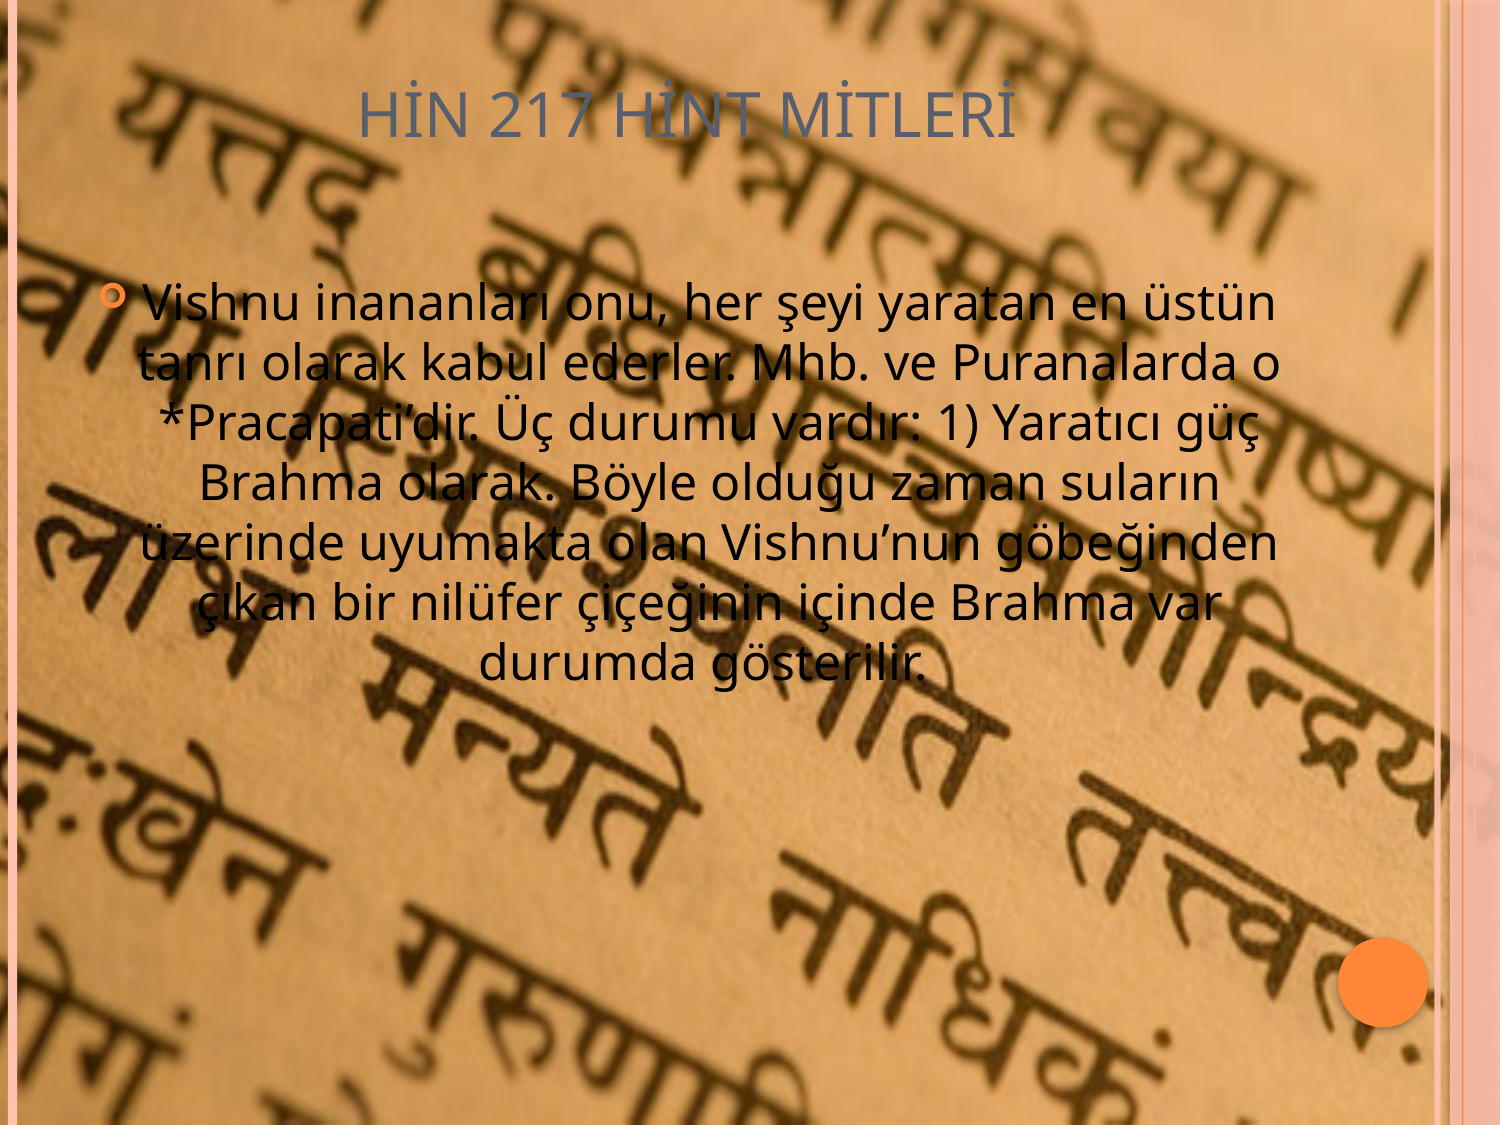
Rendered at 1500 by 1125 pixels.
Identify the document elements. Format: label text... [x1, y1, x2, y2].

picture [1441, 0, 1449, 1125]
title HİN 217 HİNT MİTLERİ [75, 45, 1300, 233]
picture [18, 0, 1434, 1125]
picture [0, 0, 7, 1125]
list Vishnu inananları onu, her şeyi yaratan en üstün tanrı olarak kabul ederler. Mhb. ve Puranalarda o *Pracapati’dir. Üç durumu vardır: 1) Yaratıcı güç Brahma olarak. Böyle olduğu zaman suların üzerinde uyumakta olan Vishnu’nun göbeğinden çıkan bir nilüfer çiçeğinin içinde Brahma var durumda gösterilir. [75, 262, 1300, 1062]
